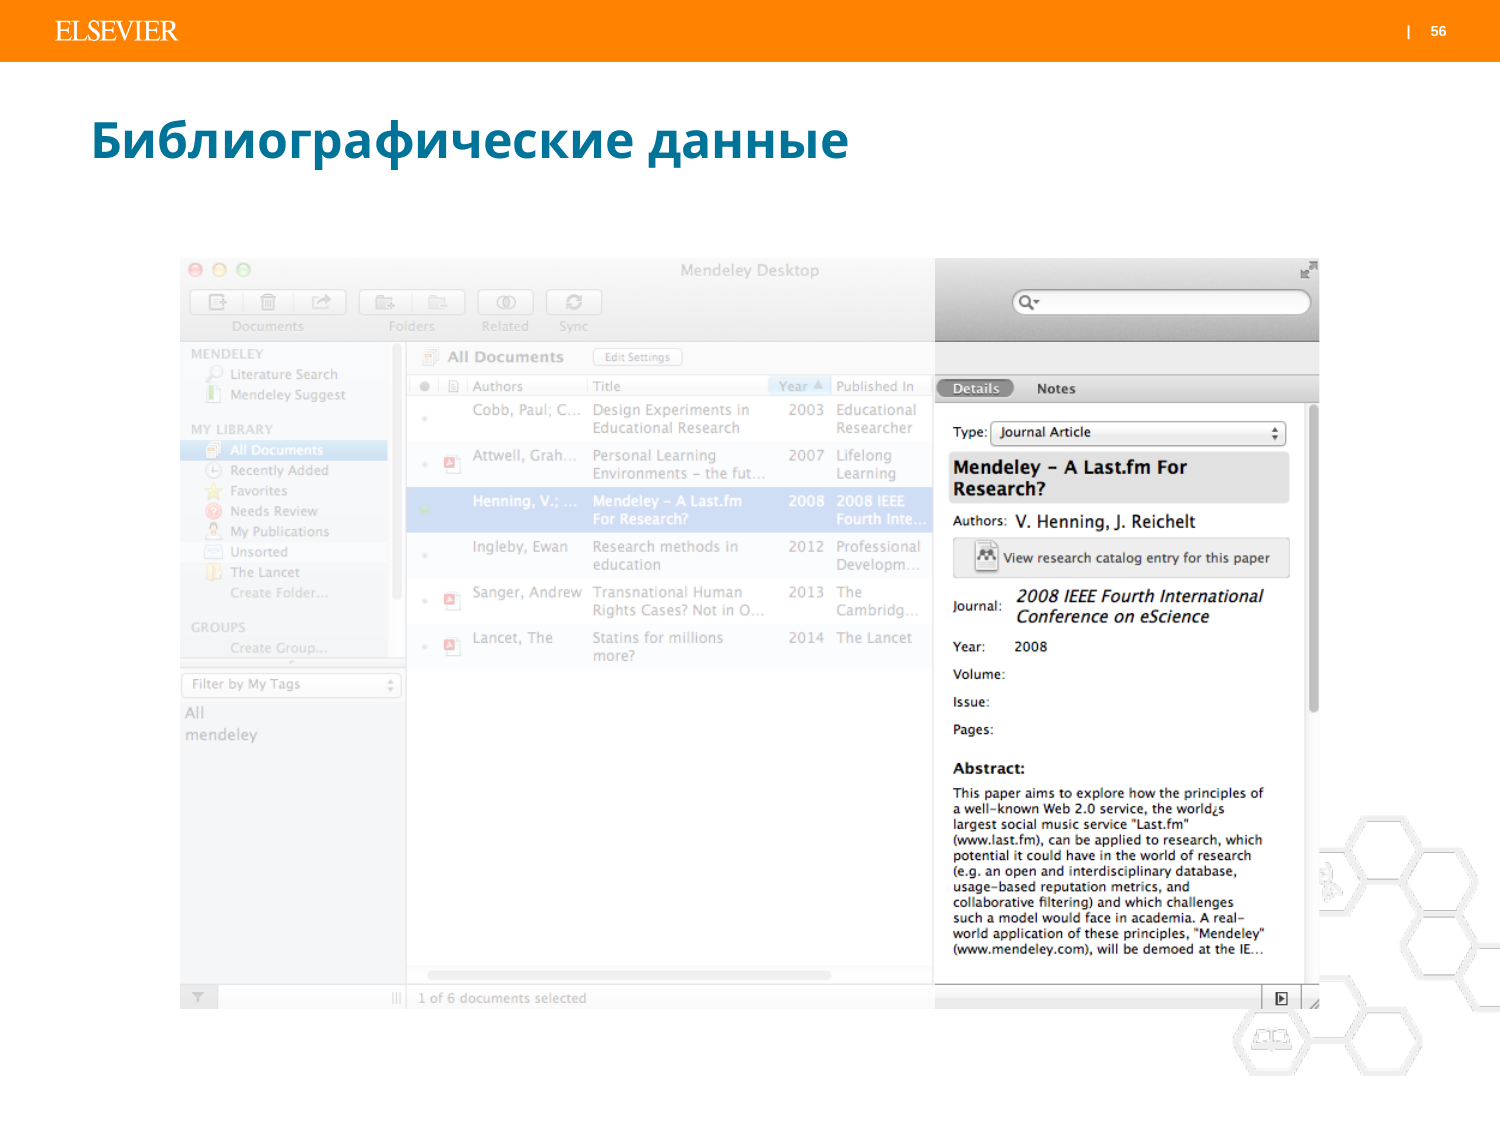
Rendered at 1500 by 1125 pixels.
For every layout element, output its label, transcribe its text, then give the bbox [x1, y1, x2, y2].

picture [180, 258, 1500, 1076]
picture [0, 0, 1500, 62]
title Библиографические данные [75, 45, 1425, 233]
